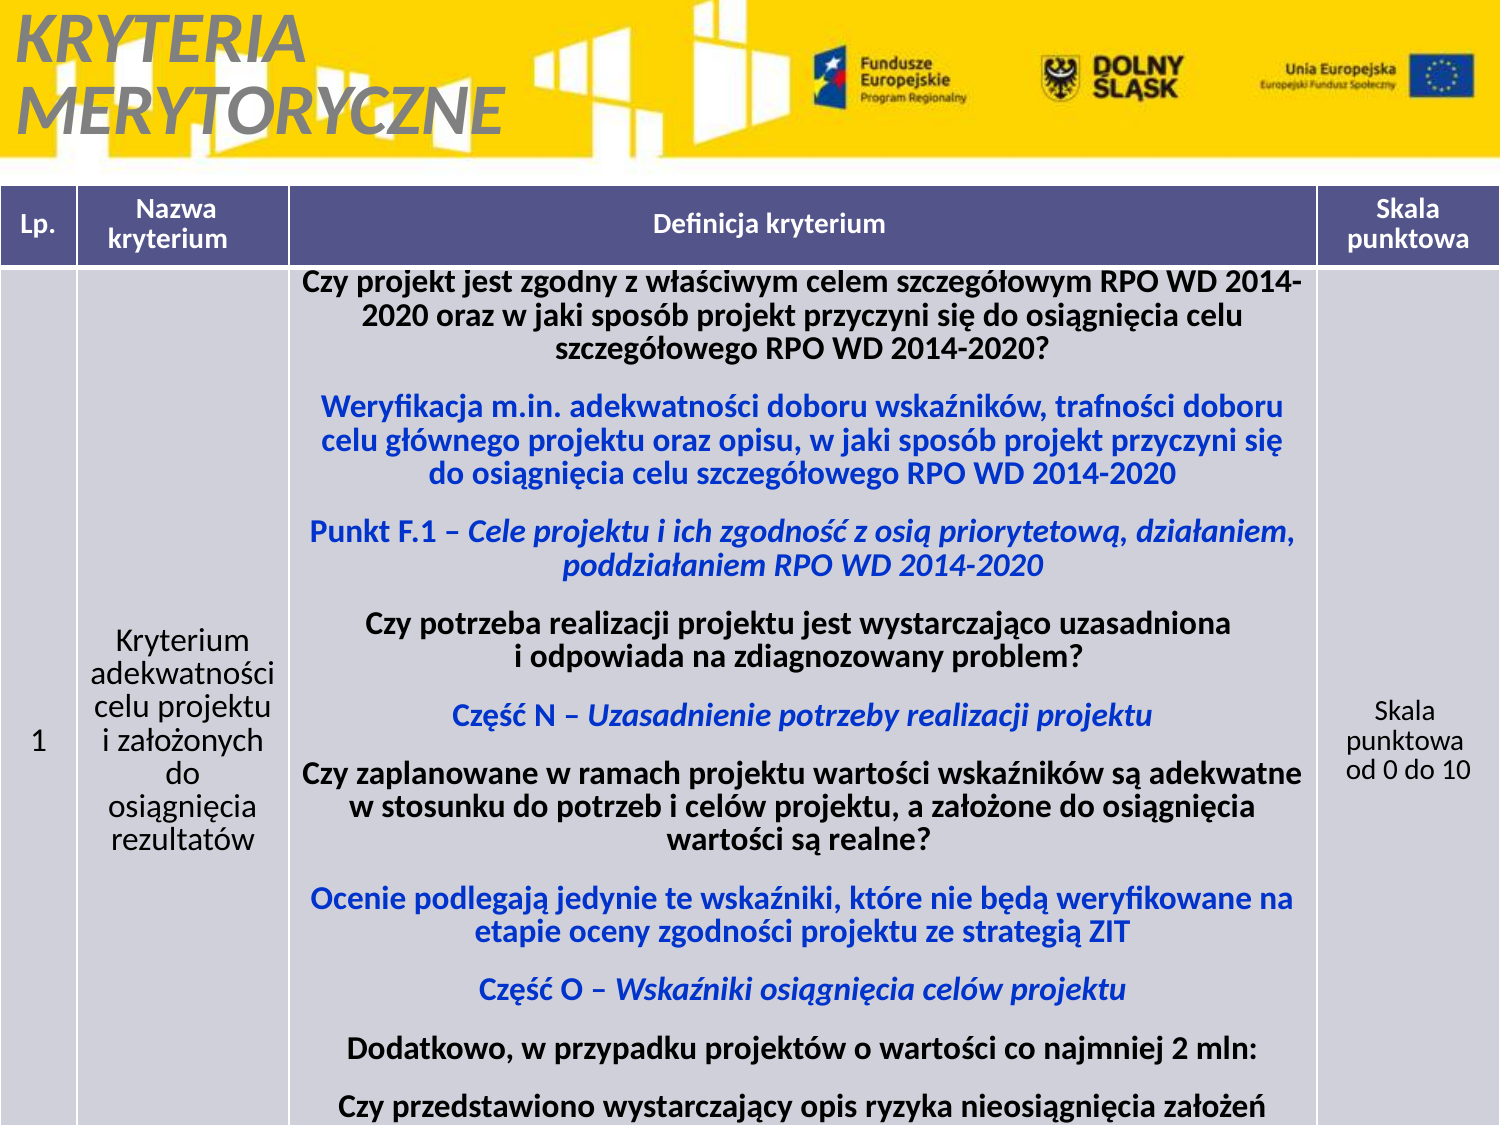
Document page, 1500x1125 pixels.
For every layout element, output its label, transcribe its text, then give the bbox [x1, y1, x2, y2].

table_header Skala punktowa [1318, 186, 1499, 265]
table_header Lp. [1, 186, 76, 265]
text_box KRYTERIA MERYTORYCZNE [0, 0, 1425, 161]
table_cell Kryterium adekwatności celu projektu i założonych do osiągnięcia rezultatów [78, 270, 288, 1125]
table_cell Skala punktowa od 0 do 10 [1318, 270, 1499, 1125]
table_header Nazwa kryterium [78, 186, 288, 265]
picture [0, 0, 1500, 184]
table_cell 1 [1, 270, 76, 1125]
table_header Definicja kryterium [290, 186, 1316, 265]
table_cell Czy projekt jest zgodny z właściwym celem szczegółowym RPO WD 2014-2020 oraz w jaki sposób projekt przyczyni się do osiągnięcia celu szczegółowego RPO WD 2014-2020? Weryfikacja m.in. adekwatności doboru wskaźników, trafności doboru celu głównego projektu oraz opisu, w jaki sposób projekt przyczyni się do osiągnięcia celu szczegółowego RPO WD 2014-2020 Punkt F.1 – Cele projektu i ich zgodność z osią priorytetową, działaniem, poddziałaniem RPO WD 2014-2020 Czy potrzeba realizacji projektu jest wystarczająco uzasadniona i odpowiada na zdiagnozowany problem? Część N – Uzasadnienie potrzeby realizacji projektu Czy zaplanowane w ramach projektu wartości wskaźników są adekwatne w stosunku do potrzeb i celów projektu, a założone do osiągnięcia wartości są realne? Ocenie podlegają jedynie te wskaźniki, które nie będą weryfikowane na etapie oceny zgodności projektu ze strategią ZIT Część O – Wskaźniki osiągnięcia celów projektu Dodatkowo, w przypadku projektów o wartości co najmniej 2 mln: Czy przedstawiono wystarczający opis ryzyka nieosiągnięcia założeń projektu oraz zaplanowanych w ramach projektu działań zaradczych? [290, 270, 1316, 1125]
